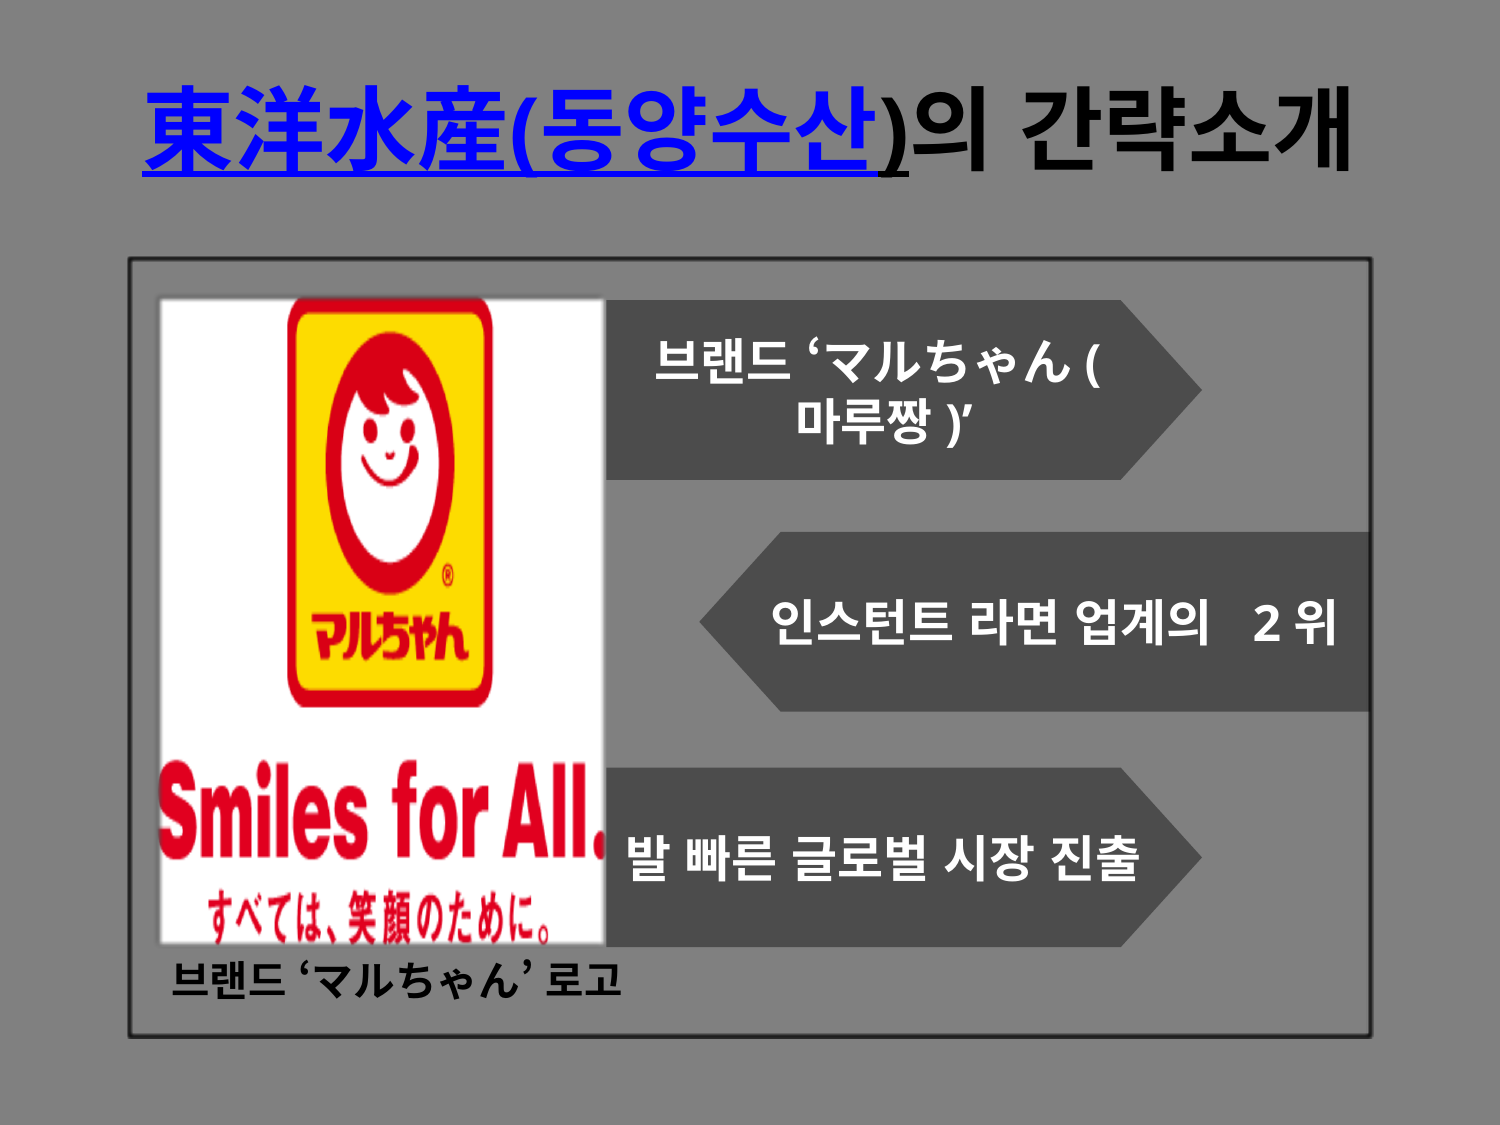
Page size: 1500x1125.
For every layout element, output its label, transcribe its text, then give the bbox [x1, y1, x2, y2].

text_box 인스턴트 라면 업계의 2위 [697, 529, 1373, 714]
text_box 발 빠른 글로벌 시장 진출 [610, 765, 1204, 950]
text_box [131, 260, 1370, 1035]
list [155, 295, 607, 948]
title 東洋水産(동양수산)의 간략소개 [75, 45, 1425, 233]
